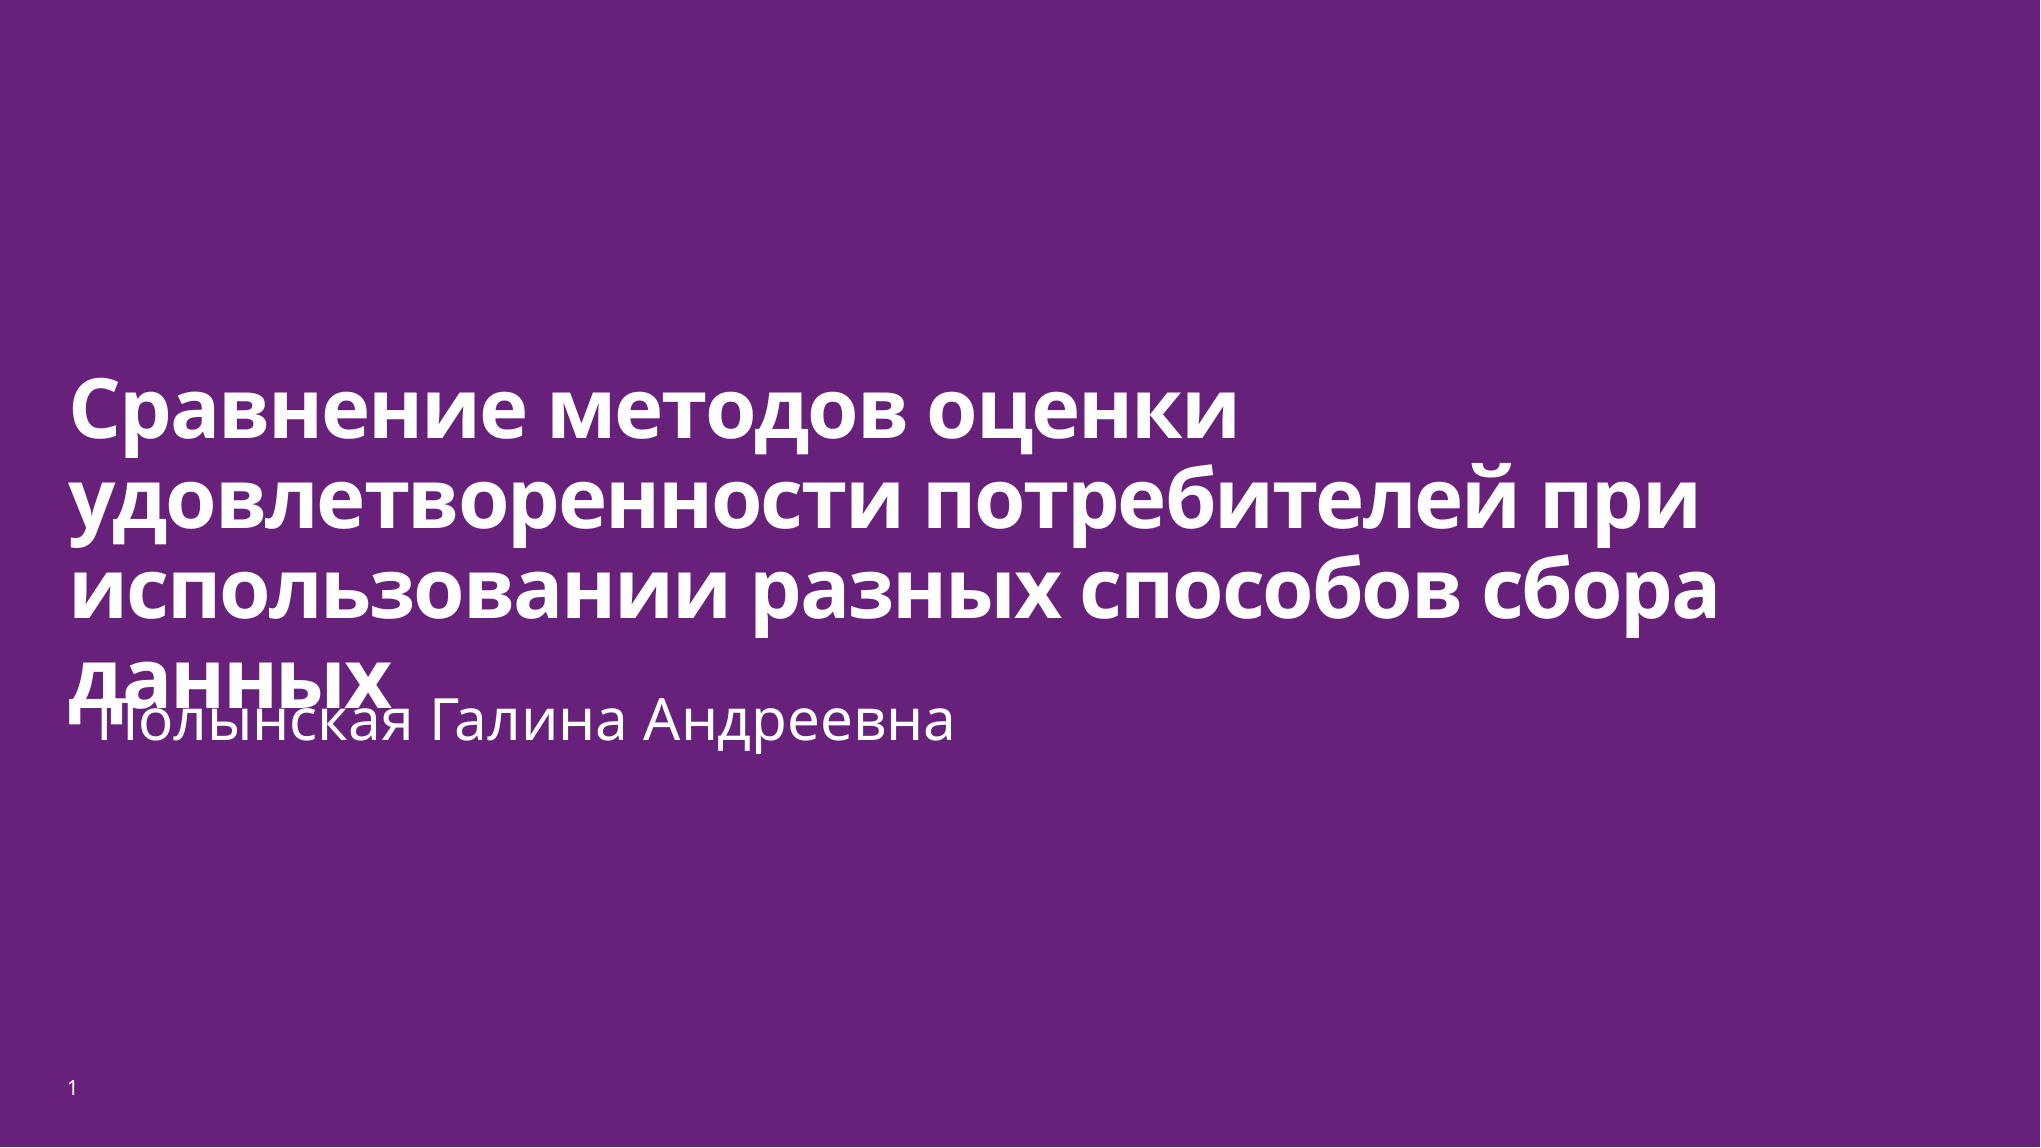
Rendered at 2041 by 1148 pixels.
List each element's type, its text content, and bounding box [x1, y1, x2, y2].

footer Полынская Галина Андреевна [81, 688, 1146, 746]
title Сравнение методов оценки удовлетворенности потребителей при использовании разных способов сбора данных [45, 348, 1996, 650]
slide_number 1 [51, 1057, 111, 1119]
